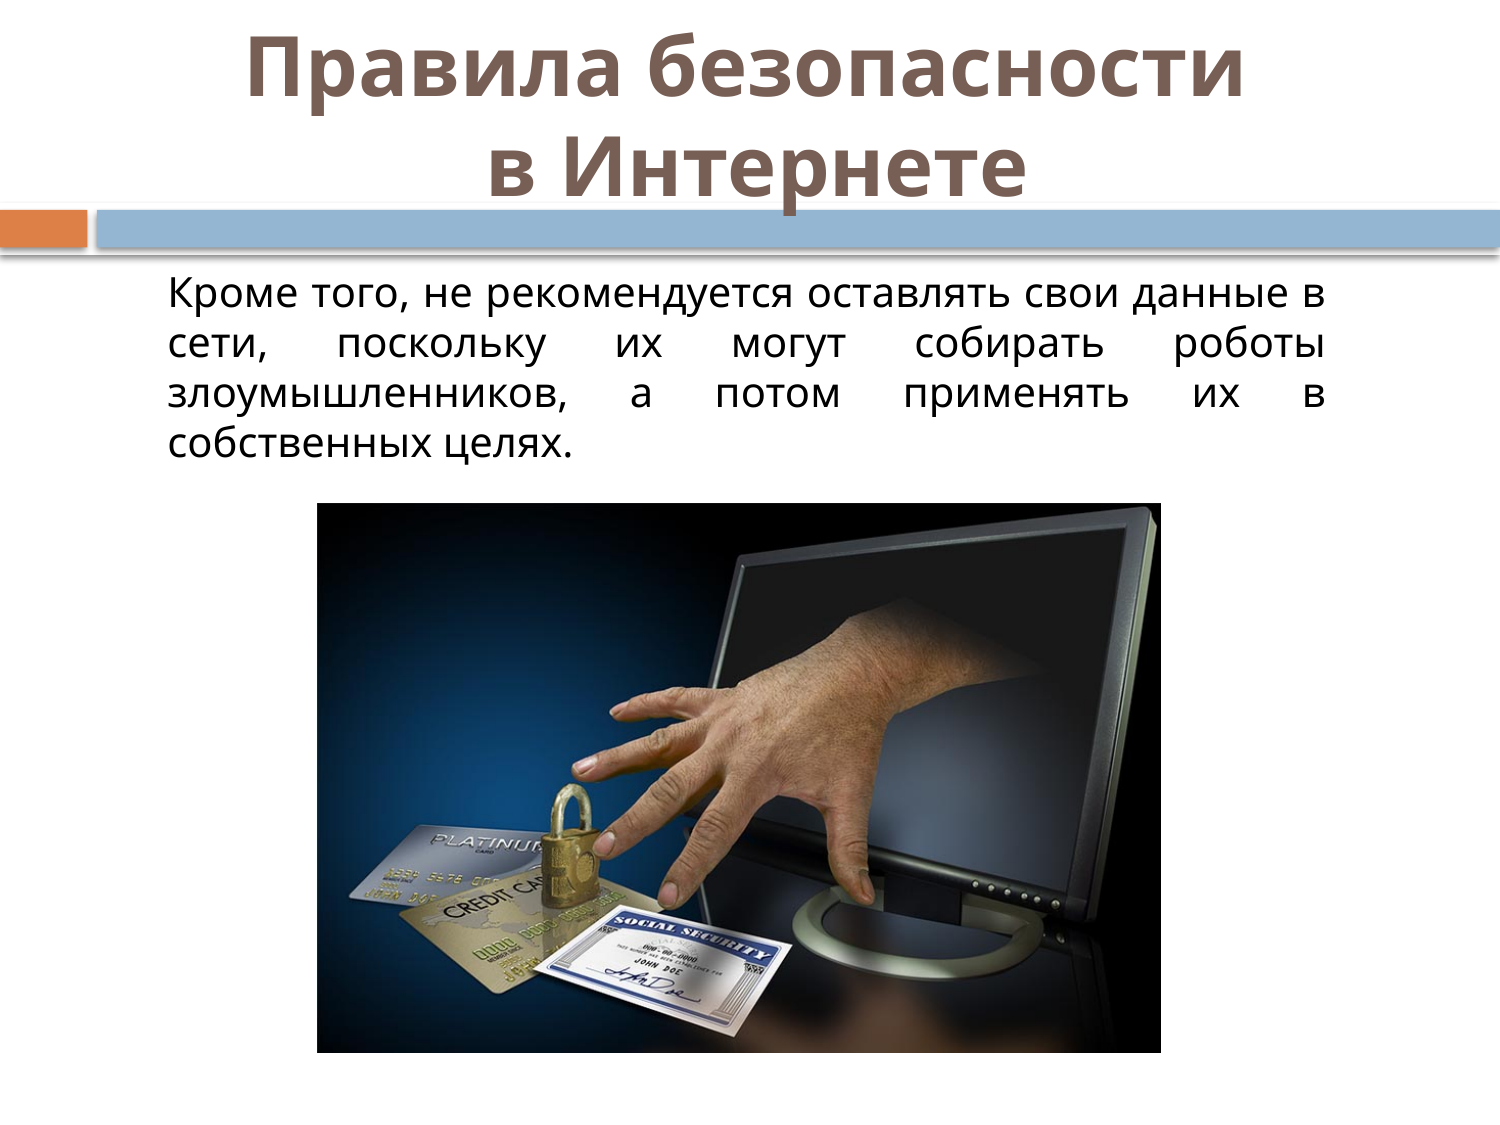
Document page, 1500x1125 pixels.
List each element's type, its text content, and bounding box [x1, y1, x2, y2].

title Правила безопасности в Интернете [81, 0, 1433, 228]
list Кроме того, не рекомендуется оставлять свои данные в сети, поскольку их могут собирать роботы злоумышленников, а потом применять их в собственных целях. [152, 257, 1342, 1082]
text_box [316, 503, 1161, 1054]
